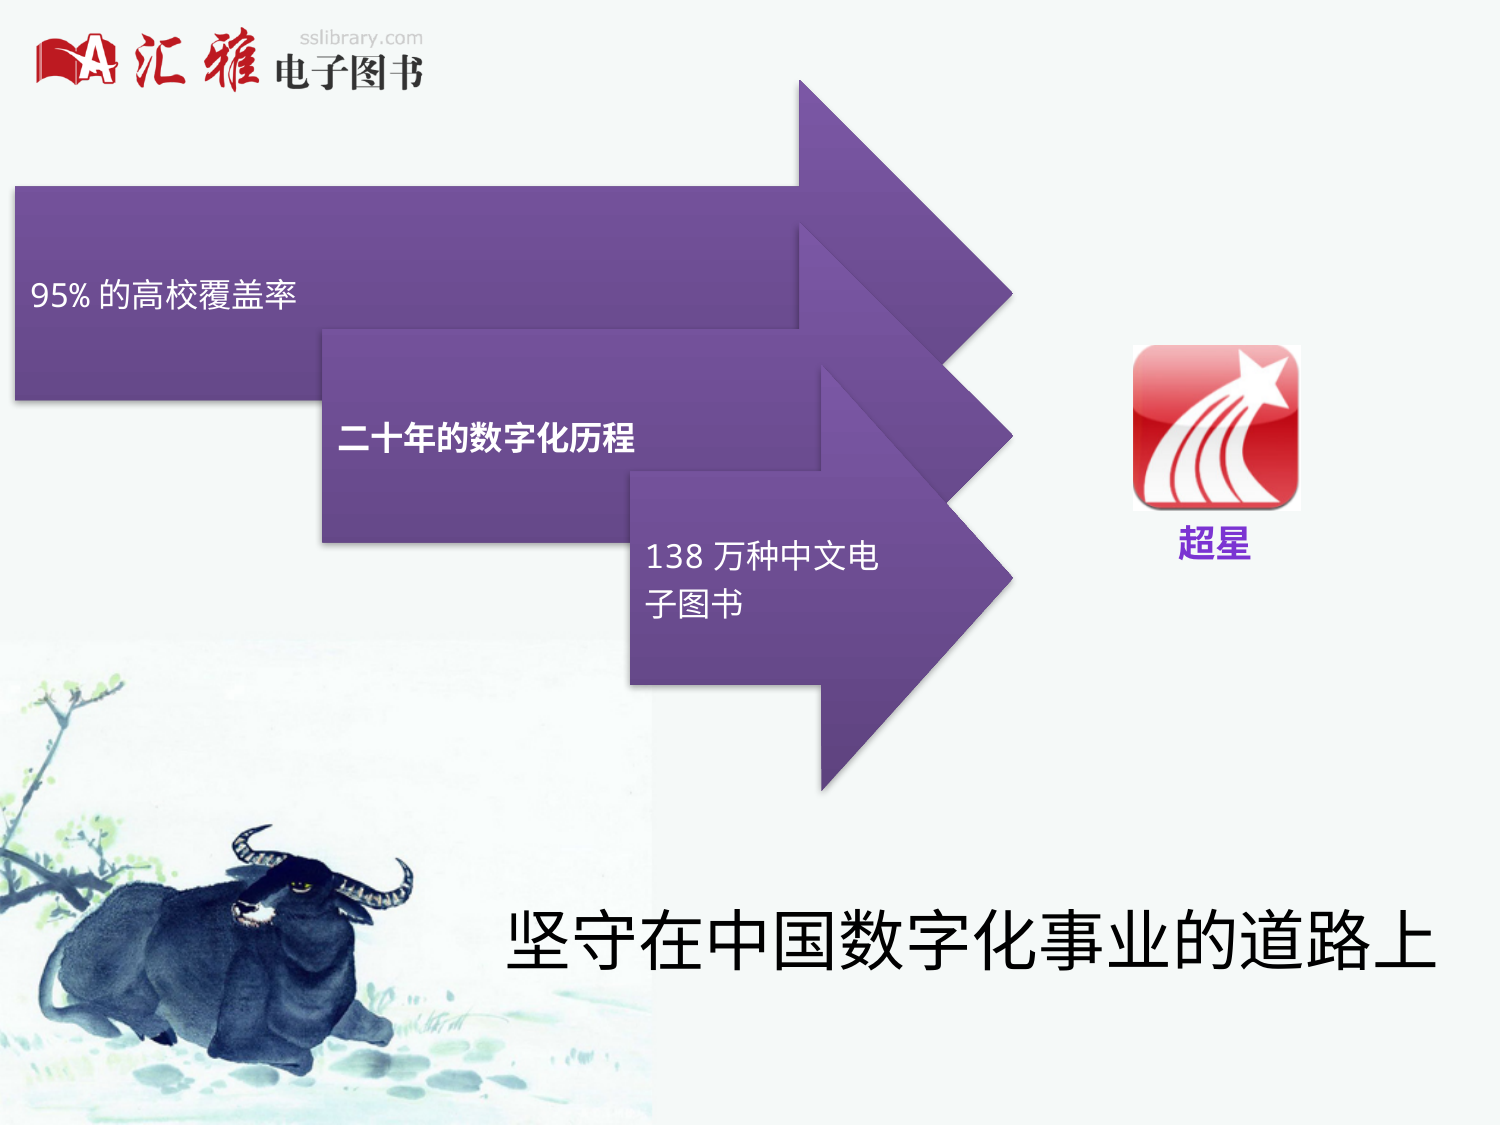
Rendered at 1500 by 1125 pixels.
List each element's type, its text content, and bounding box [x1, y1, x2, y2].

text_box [14, 79, 1014, 792]
text_box 坚守在中国数字化事业的道路上 [490, 891, 1483, 987]
picture [0, 0, 1500, 1125]
text_box 超星 [1163, 519, 1294, 573]
